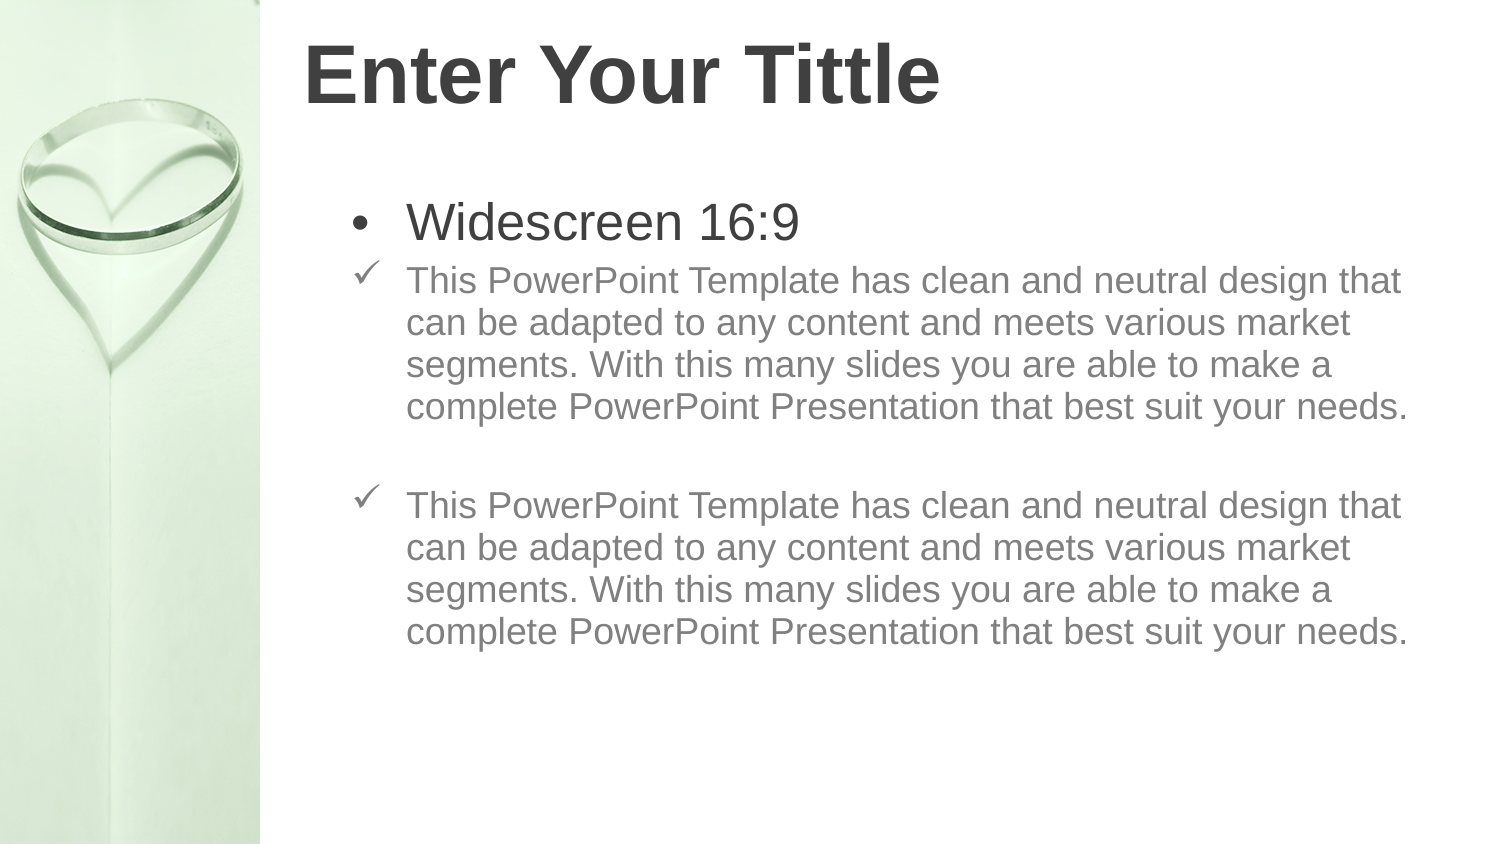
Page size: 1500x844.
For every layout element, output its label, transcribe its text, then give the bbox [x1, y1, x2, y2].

list Widescreen 16:9 This PowerPoint Template has clean and neutral design that can be adapted to any content and meets various market segments. With this many slides you are able to make a complete PowerPoint Presentation that best suit your needs. This PowerPoint Template has clean and neutral design that can be adapted to any content and meets various market segments. With this many slides you are able to make a complete PowerPoint Presentation that best suit your needs. [336, 185, 1425, 743]
title Enter Your Tittle [265, 4, 1500, 146]
picture [0, 0, 1500, 844]
